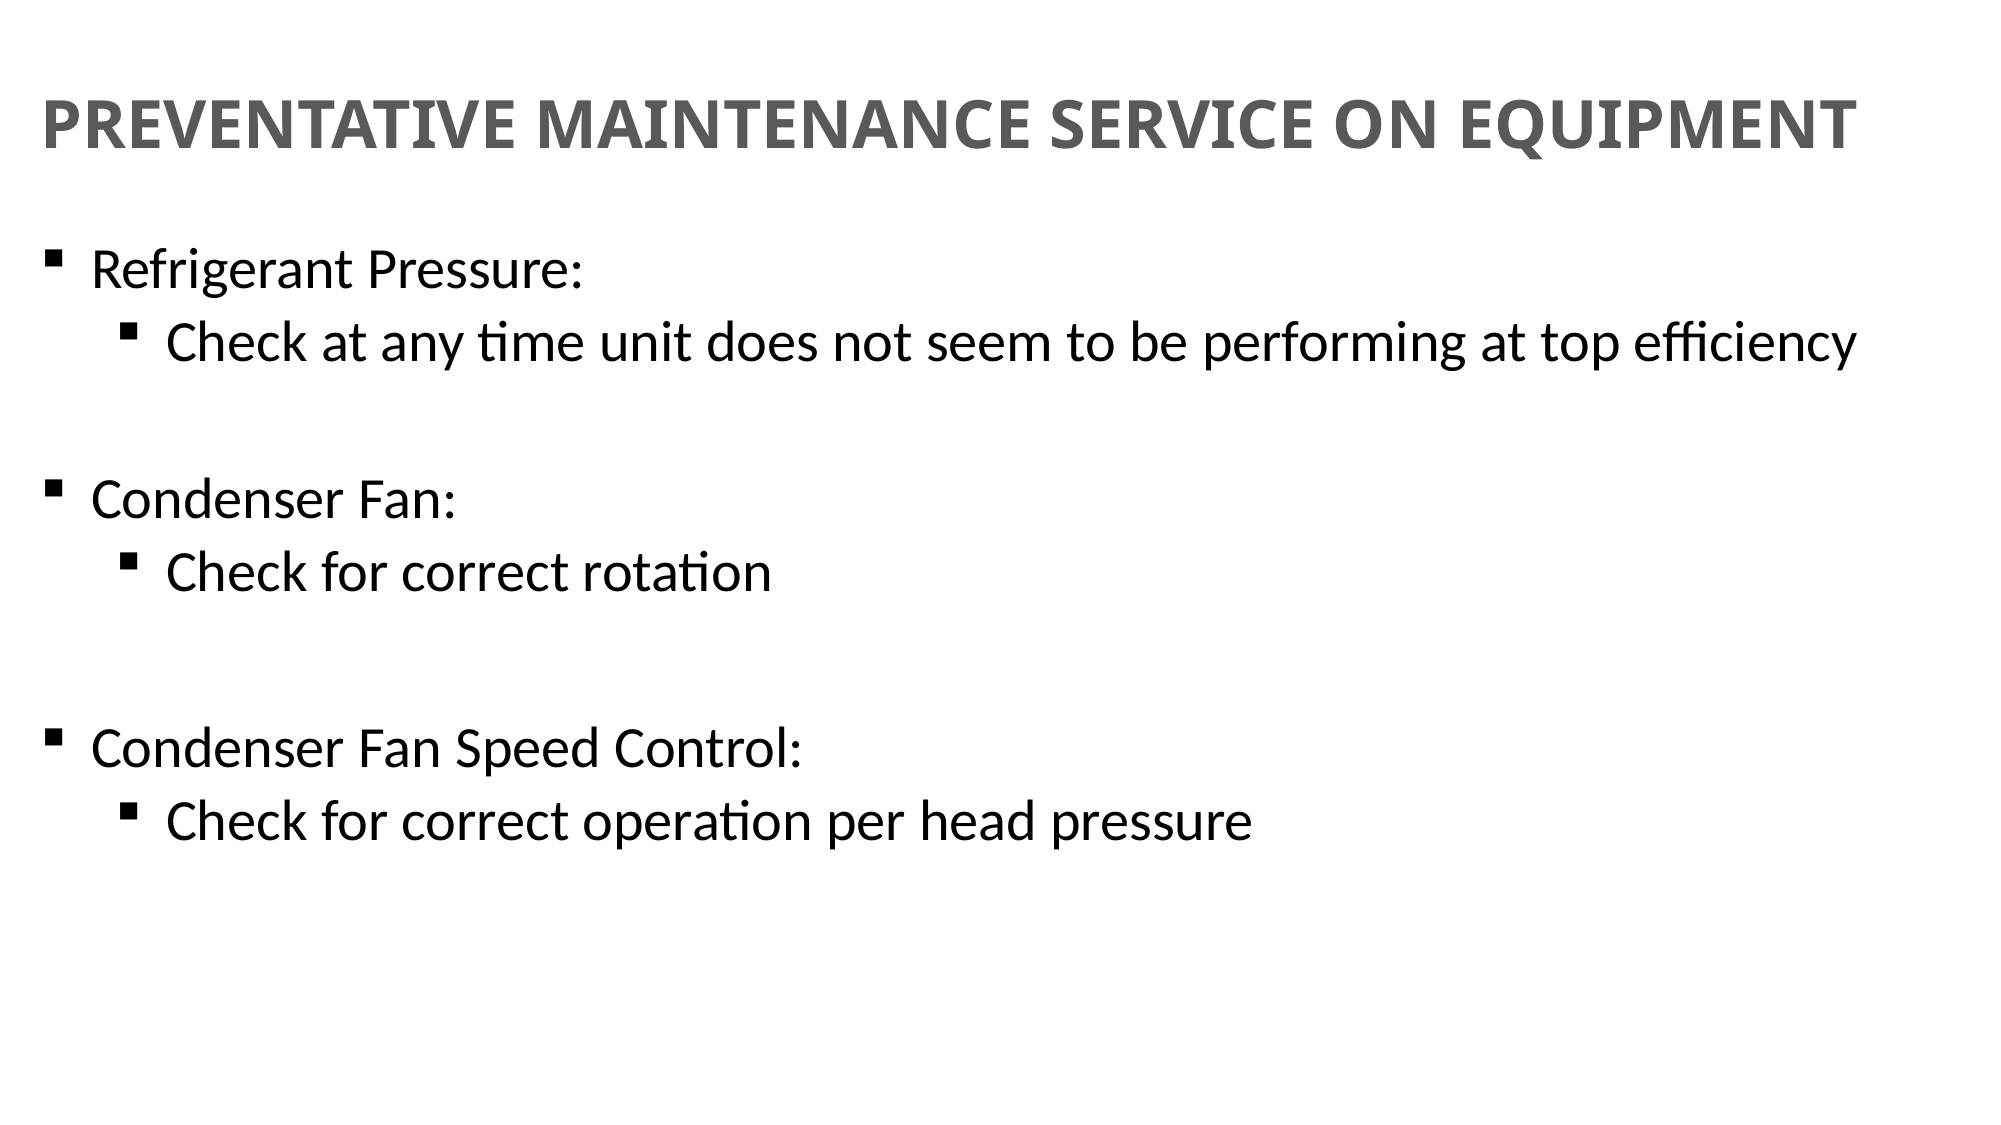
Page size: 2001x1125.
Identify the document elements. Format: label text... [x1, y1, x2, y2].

list Refrigerant Pressure: Check at any time unit does not seem to be performing at top efficiency Condenser Fan: Check for correct rotation Condenser Fan Speed Control: Check for correct operation per head pressure [25, 230, 1944, 961]
text_box PREVENTATIVE MAINTENANCE SERVICE ON EQUIPMENT [25, 60, 1944, 193]
